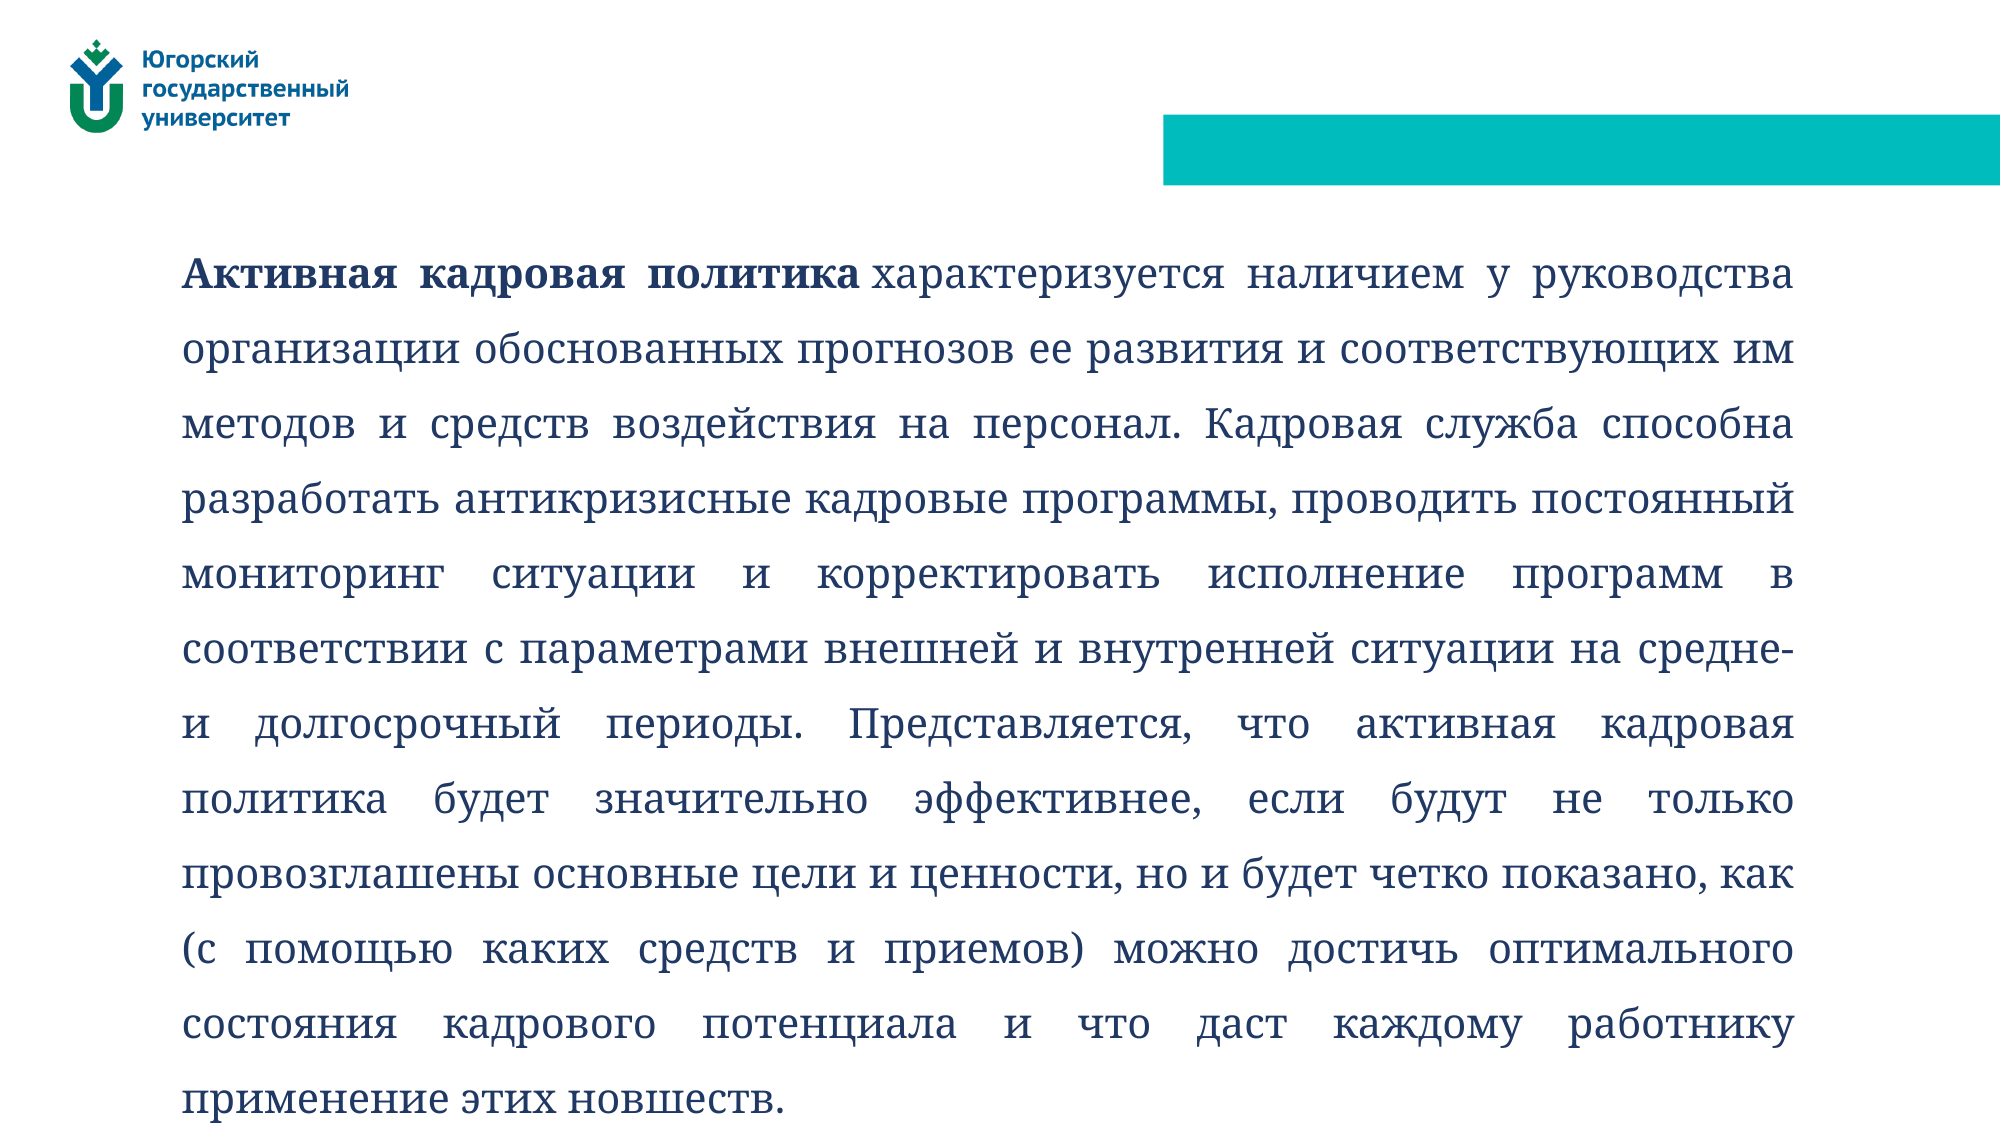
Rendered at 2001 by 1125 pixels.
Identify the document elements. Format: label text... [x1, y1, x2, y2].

text_box Активная кадровая политика характеризуется наличием у руководства организации обоснованных прогнозов ее развития и соответствующих им методов и средств воздействия на персонал. Кадровая служба способна разработать антикризисные кадровые программы, проводить постоянный мониторинг ситуации и корректировать исполнение программ в соответствии с параметрами внешней и внутренней ситуации на средне- и долгосрочный периоды. Представляется, что активная кадровая политика будет значительно эффективнее, если будут не только провозглашены основные цели и ценности, но и будет четко показано, как (с помощью каких средств и приемов) можно достичь оптимального состояния кадрового потенциала и что даст каждому работнику применение этих новшеств. [166, 214, 1810, 1125]
picture [70, 39, 348, 133]
text_box [1162, 114, 2000, 186]
